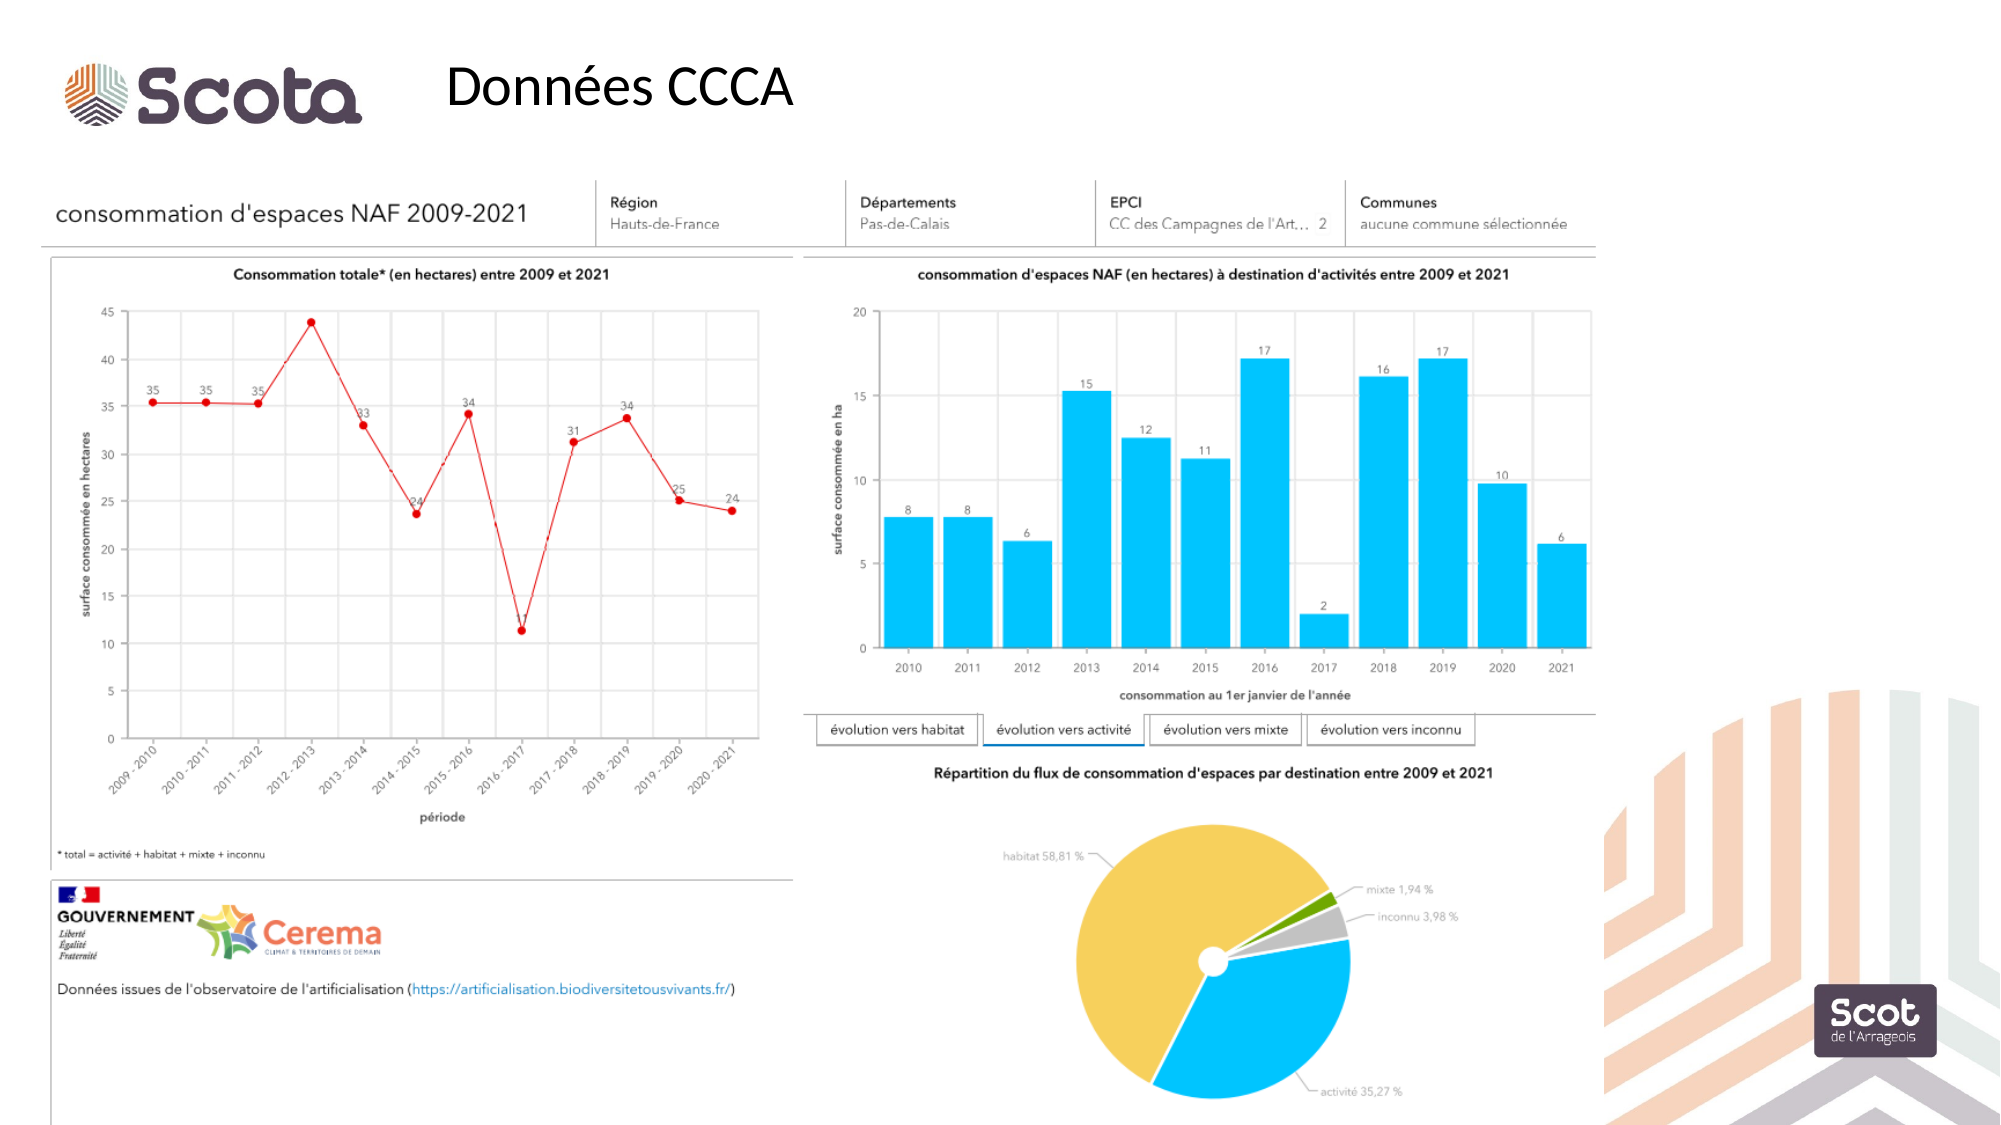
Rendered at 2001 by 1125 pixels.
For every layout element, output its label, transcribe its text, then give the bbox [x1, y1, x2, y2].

list Données CCCA [431, 47, 2000, 762]
picture [0, 0, 2000, 1125]
